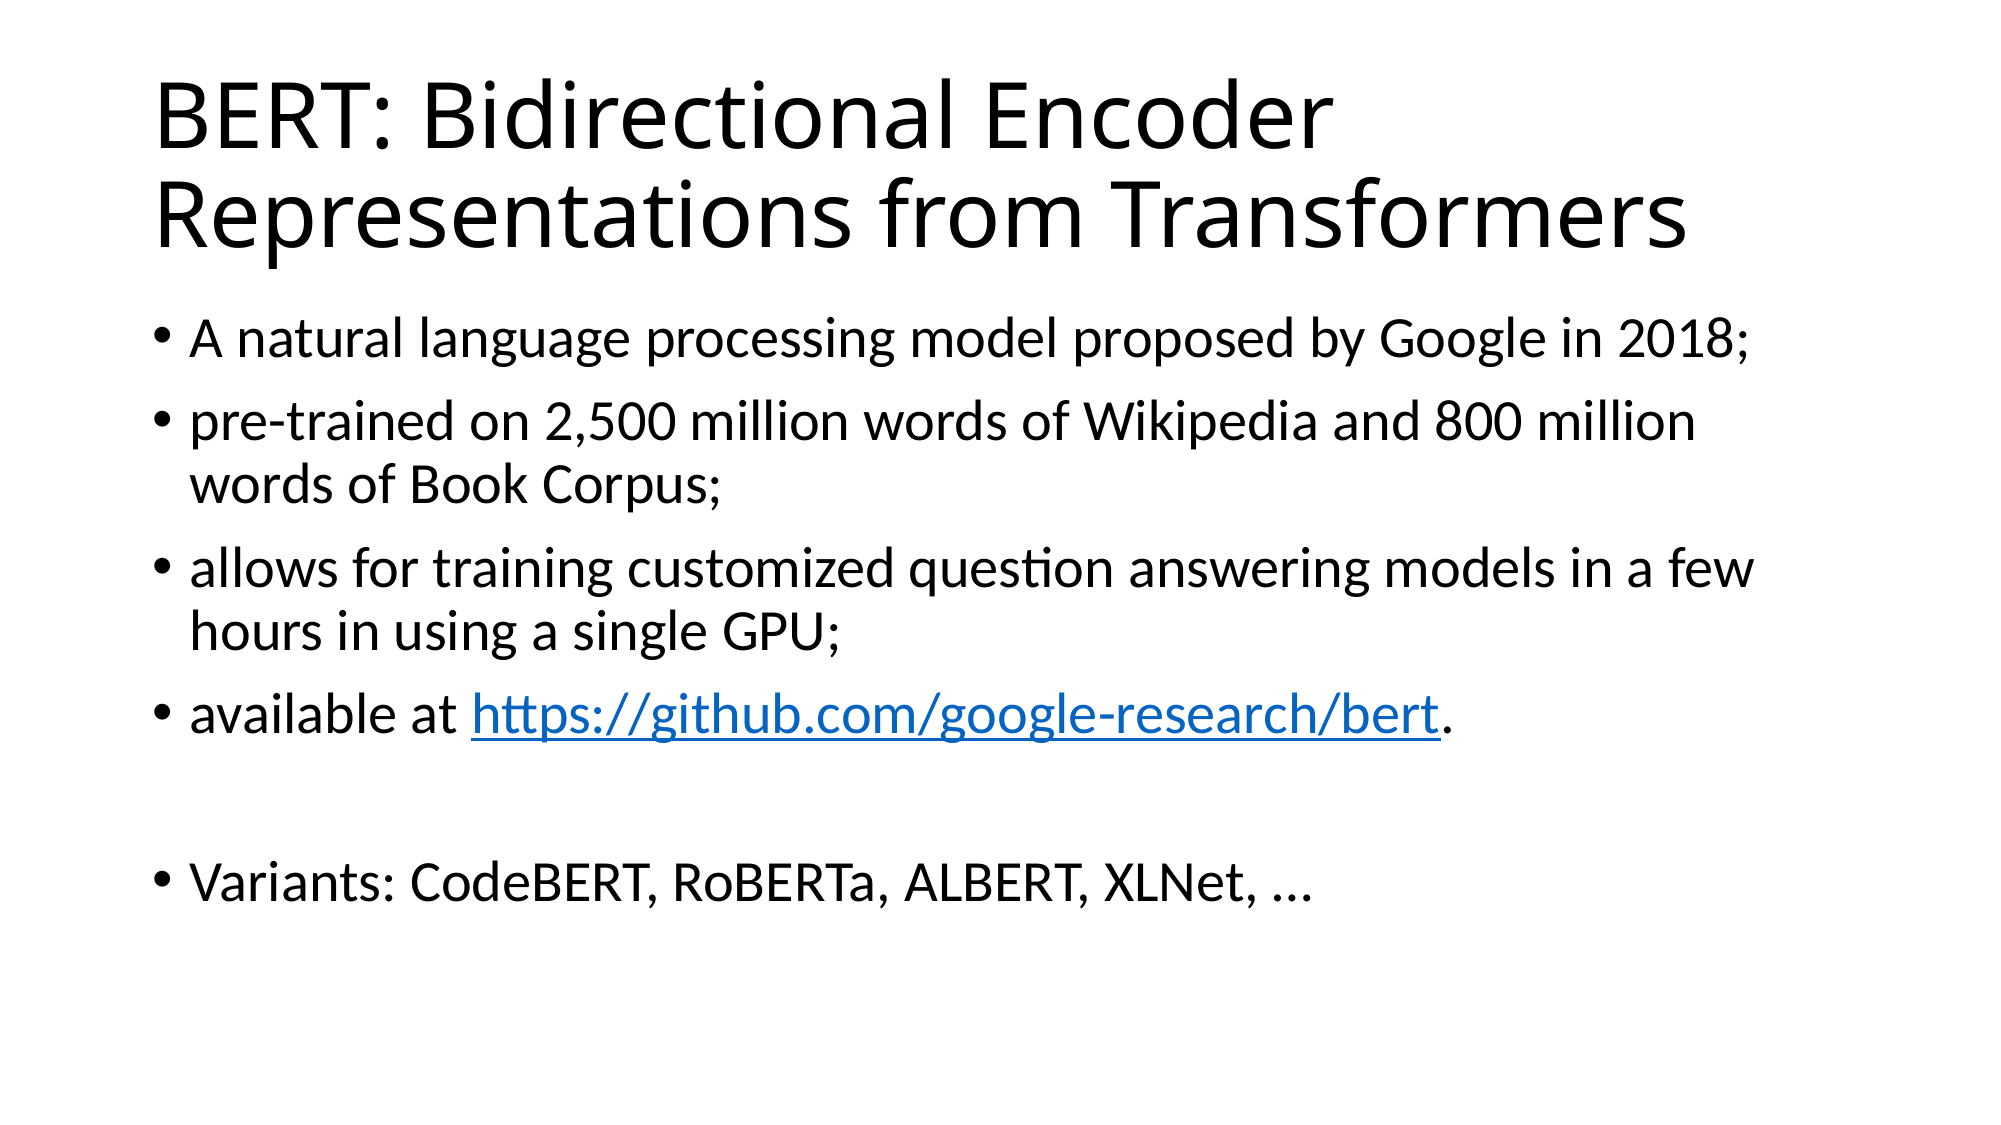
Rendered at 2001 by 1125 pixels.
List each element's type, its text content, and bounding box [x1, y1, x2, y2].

list A natural language processing model proposed by Google in 2018; pre-trained on 2,500 million words of Wikipedia and 800 million words of Book Corpus; allows for training customized question answering models in a few hours in using a single GPU; available at https://github.com/google-research/bert. Variants: CodeBERT, RoBERTa, ALBERT, XLNet, … [137, 299, 1863, 1014]
title BERT: Bidirectional Encoder Representations from Transformers [137, 59, 1863, 278]
